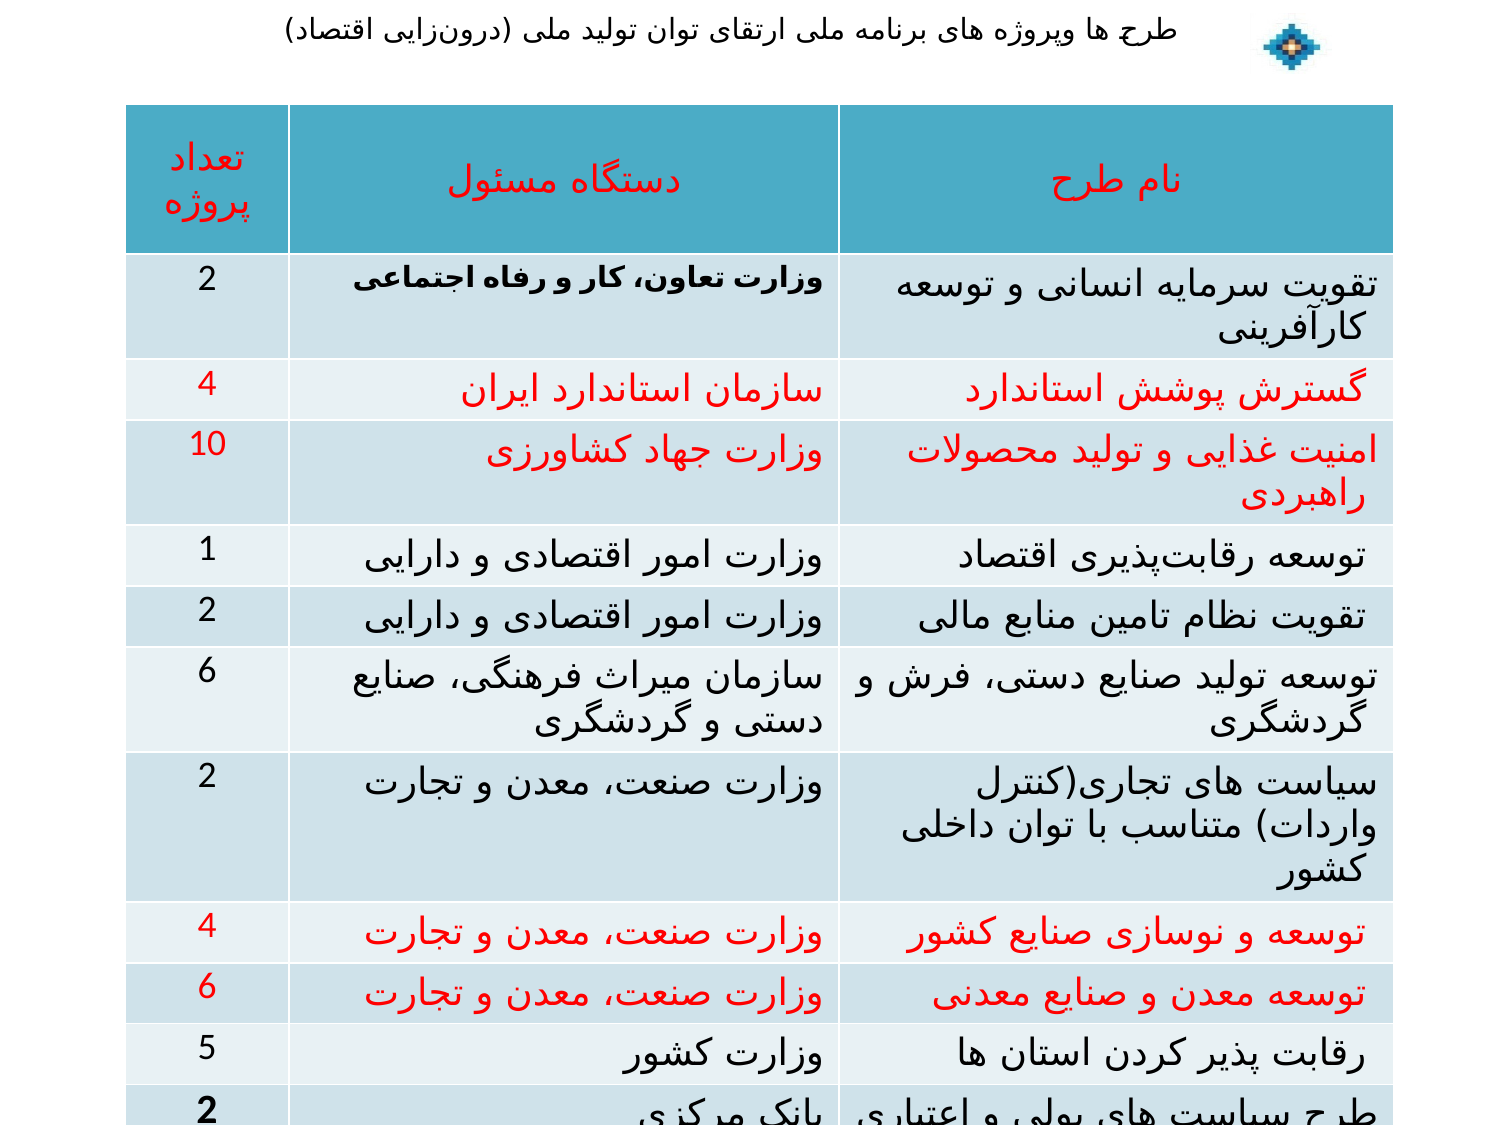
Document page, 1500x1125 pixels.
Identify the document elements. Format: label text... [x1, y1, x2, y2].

table_cell توسعه رقابت‌پذیری اقتصاد [840, 526, 1393, 585]
table_header دستگاه مسئول [290, 105, 838, 253]
table_cell رقابت پذیر کردن استان ها [840, 1024, 1393, 1084]
text_box طرح ها وپروژه های برنامه ملی ارتقای توان تولید ملی (درون‌زایی اقتصاد) [212, 3, 1250, 89]
table_cell سیاست های تجاری(کنترل واردات) متناسب با توان داخلی کشور [840, 753, 1393, 901]
table_cell 1 [126, 526, 288, 585]
table_header نام طرح [840, 105, 1393, 253]
table_cell وزارت جهاد کشاورزی [290, 421, 838, 524]
table_cell 5 [126, 1024, 288, 1084]
table_cell 10 [126, 421, 288, 524]
table_cell 4 [126, 903, 288, 962]
table_cell وزارت صنعت، معدن و تجارت [290, 964, 838, 1023]
table_cell وزارت صنعت، معدن و تجارت [290, 753, 838, 901]
table_cell توسعه معدن و صنایع معدنی [840, 964, 1393, 1023]
table_cell سازمان استاندارد ایران [290, 360, 838, 419]
table_cell 2 [126, 1085, 288, 1125]
table_cell وزارت امور اقتصادی و دارایی [290, 587, 838, 646]
table_cell وزارت صنعت، معدن و تجارت [290, 903, 838, 962]
table_cell طرح سیاست های پولی و اعتباری [840, 1085, 1393, 1125]
table_cell تقویت نظام تامین منابع مالی [840, 587, 1393, 646]
table_cell 4 [126, 360, 288, 419]
table_cell توسعه تولید صنایع دستی، فرش و گردشگری [840, 648, 1393, 751]
table_cell سازمان میراث فرهنگی، صنایع دستی و گردشگری [290, 648, 838, 751]
table_cell 2 [126, 587, 288, 646]
table_cell 2 [126, 255, 288, 358]
table_cell 2 [126, 753, 288, 901]
table_cell امنیت غذایی و تولید محصولات راهبردی [840, 421, 1393, 524]
table_cell 6 [126, 964, 288, 1023]
table_cell تقویت سرمایه انسانی و توسعه کارآفرینی [840, 255, 1393, 358]
table_header تعداد پروژه [126, 105, 288, 253]
table_cell توسعه و نوسازی صنایع کشور [840, 903, 1393, 962]
table_cell گسترش پوشش استاندارد [840, 360, 1393, 419]
table_cell وزارت کشور [290, 1024, 838, 1084]
table_cell وزارت تعاون، کار و رفاه اجتماعی [290, 255, 838, 358]
picture [1249, 13, 1332, 75]
table_cell وزارت امور اقتصادی و دارایی [290, 526, 838, 585]
table_cell بانک مرکزی [290, 1085, 838, 1125]
table_cell 6 [126, 648, 288, 751]
